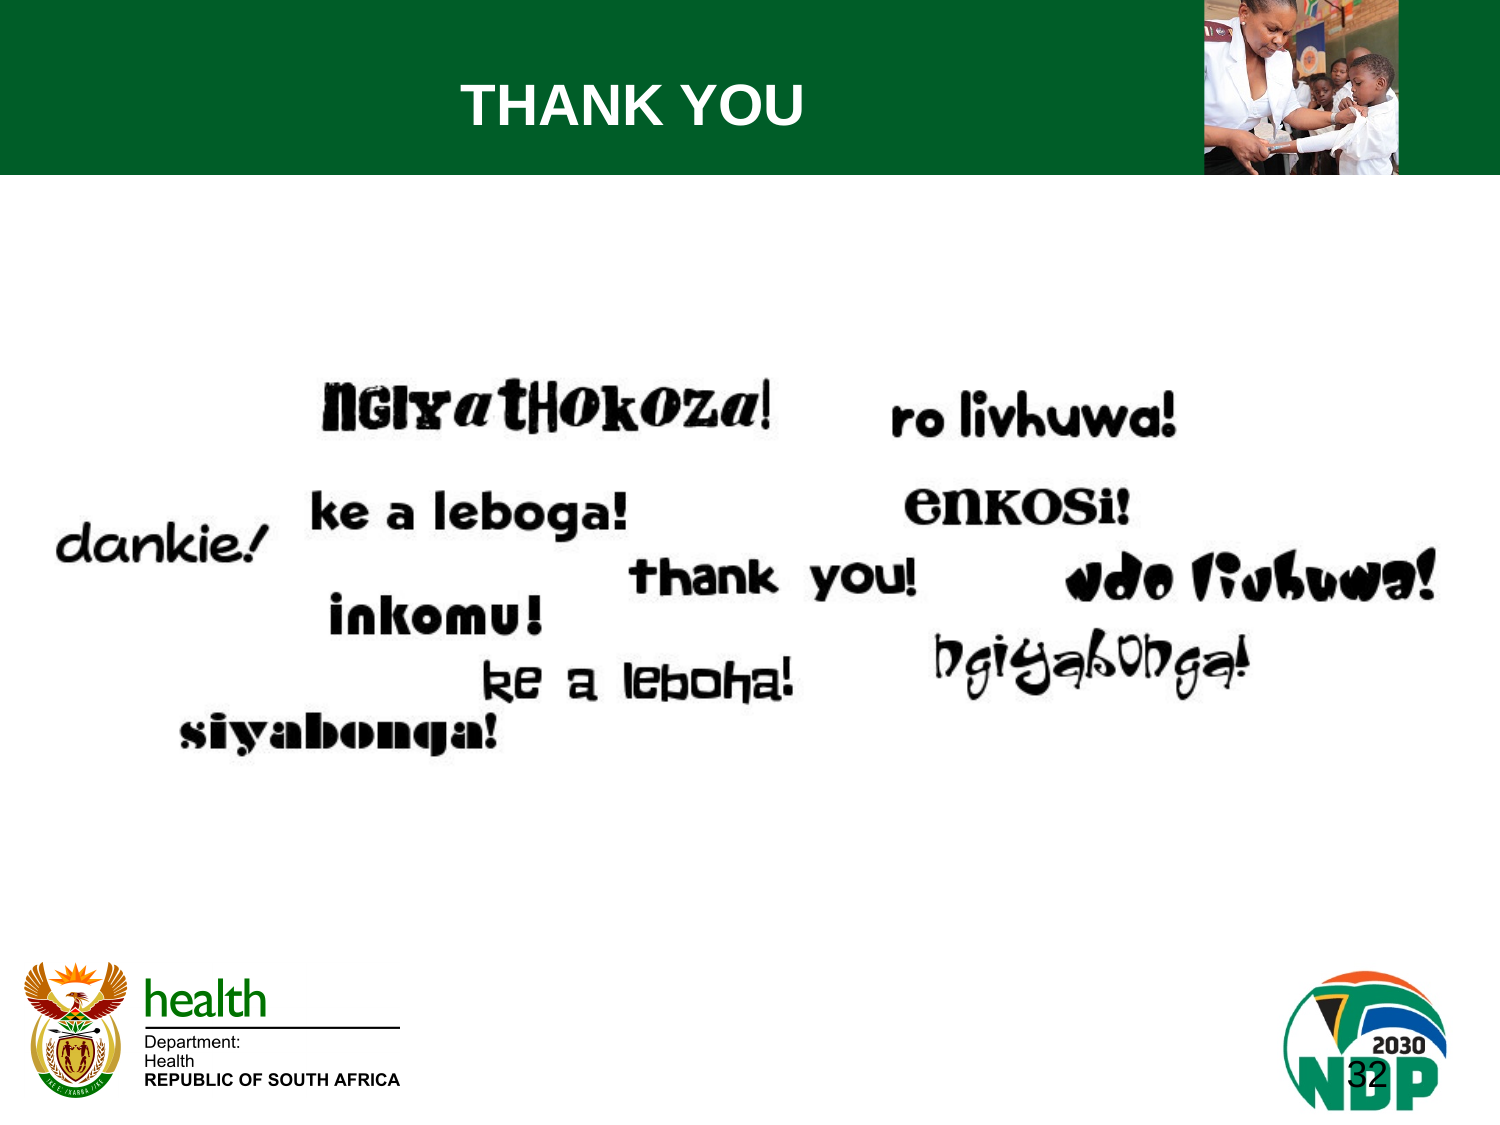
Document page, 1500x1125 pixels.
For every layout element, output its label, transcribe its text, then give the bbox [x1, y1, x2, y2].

picture [24, 962, 400, 1098]
picture [1277, 960, 1463, 1125]
title THANK YOU [103, 59, 1164, 149]
picture [1204, 0, 1399, 175]
picture [30, 328, 1470, 802]
